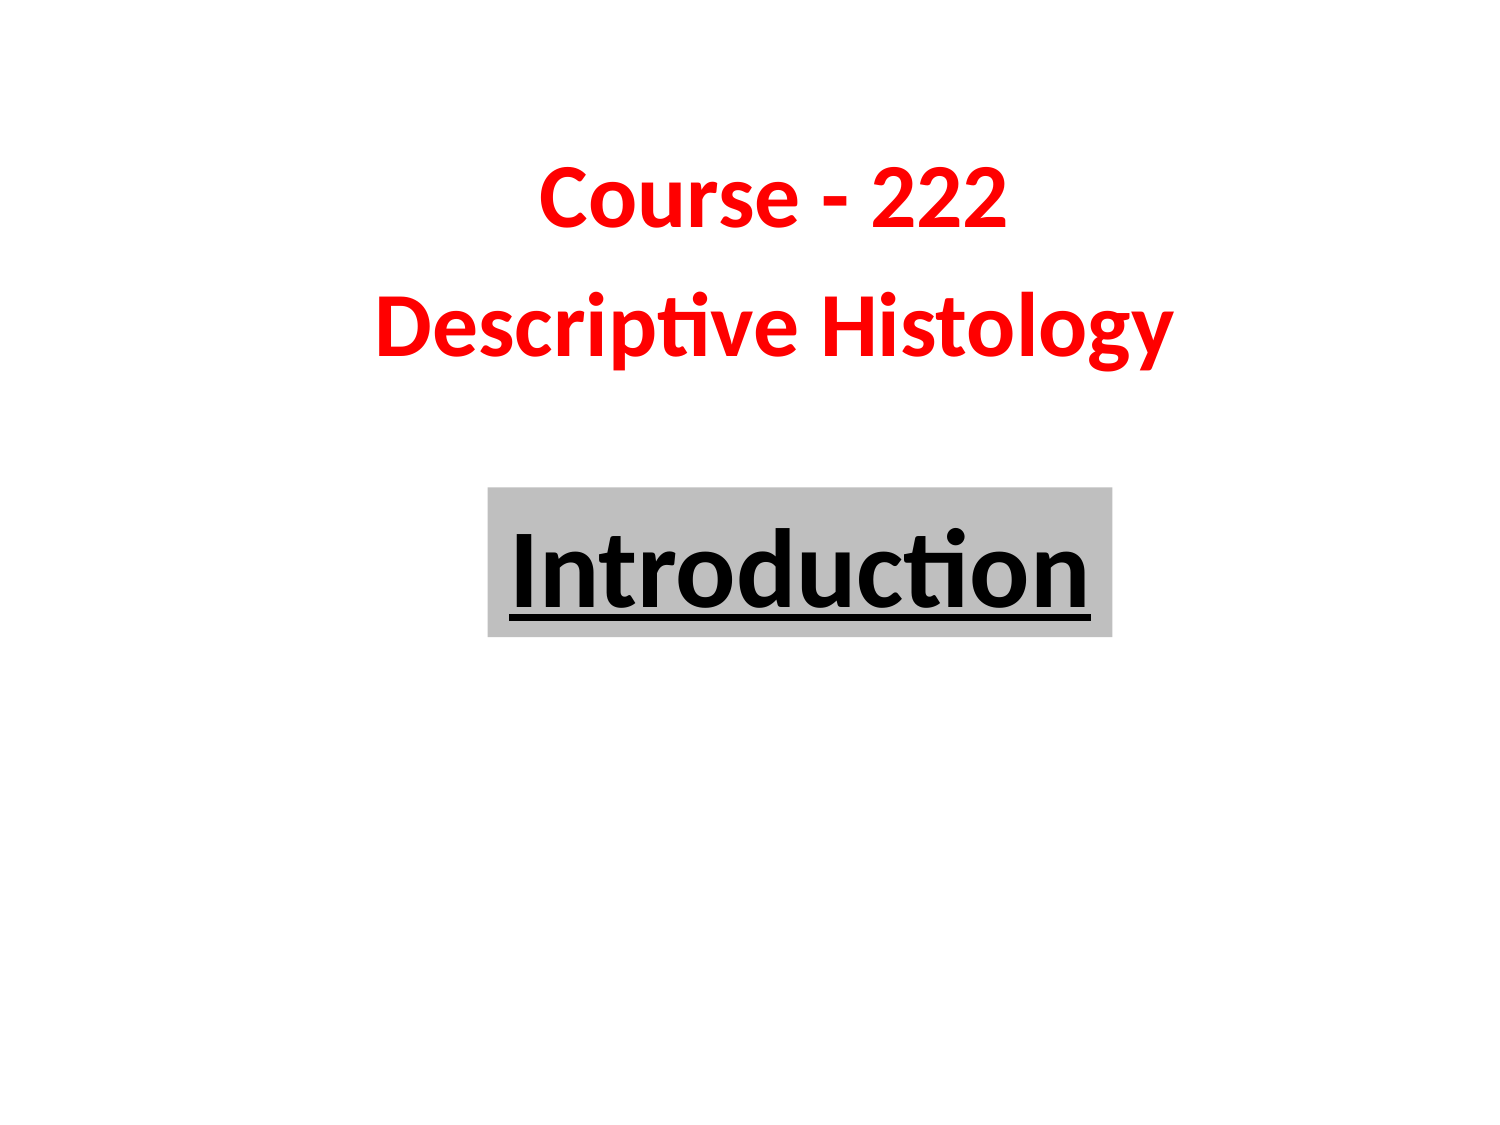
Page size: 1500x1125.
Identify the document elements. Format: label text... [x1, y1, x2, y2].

subtitle Course - 222 Descriptive Histology [174, 0, 1375, 613]
text_box Introduction [487, 487, 1113, 638]
